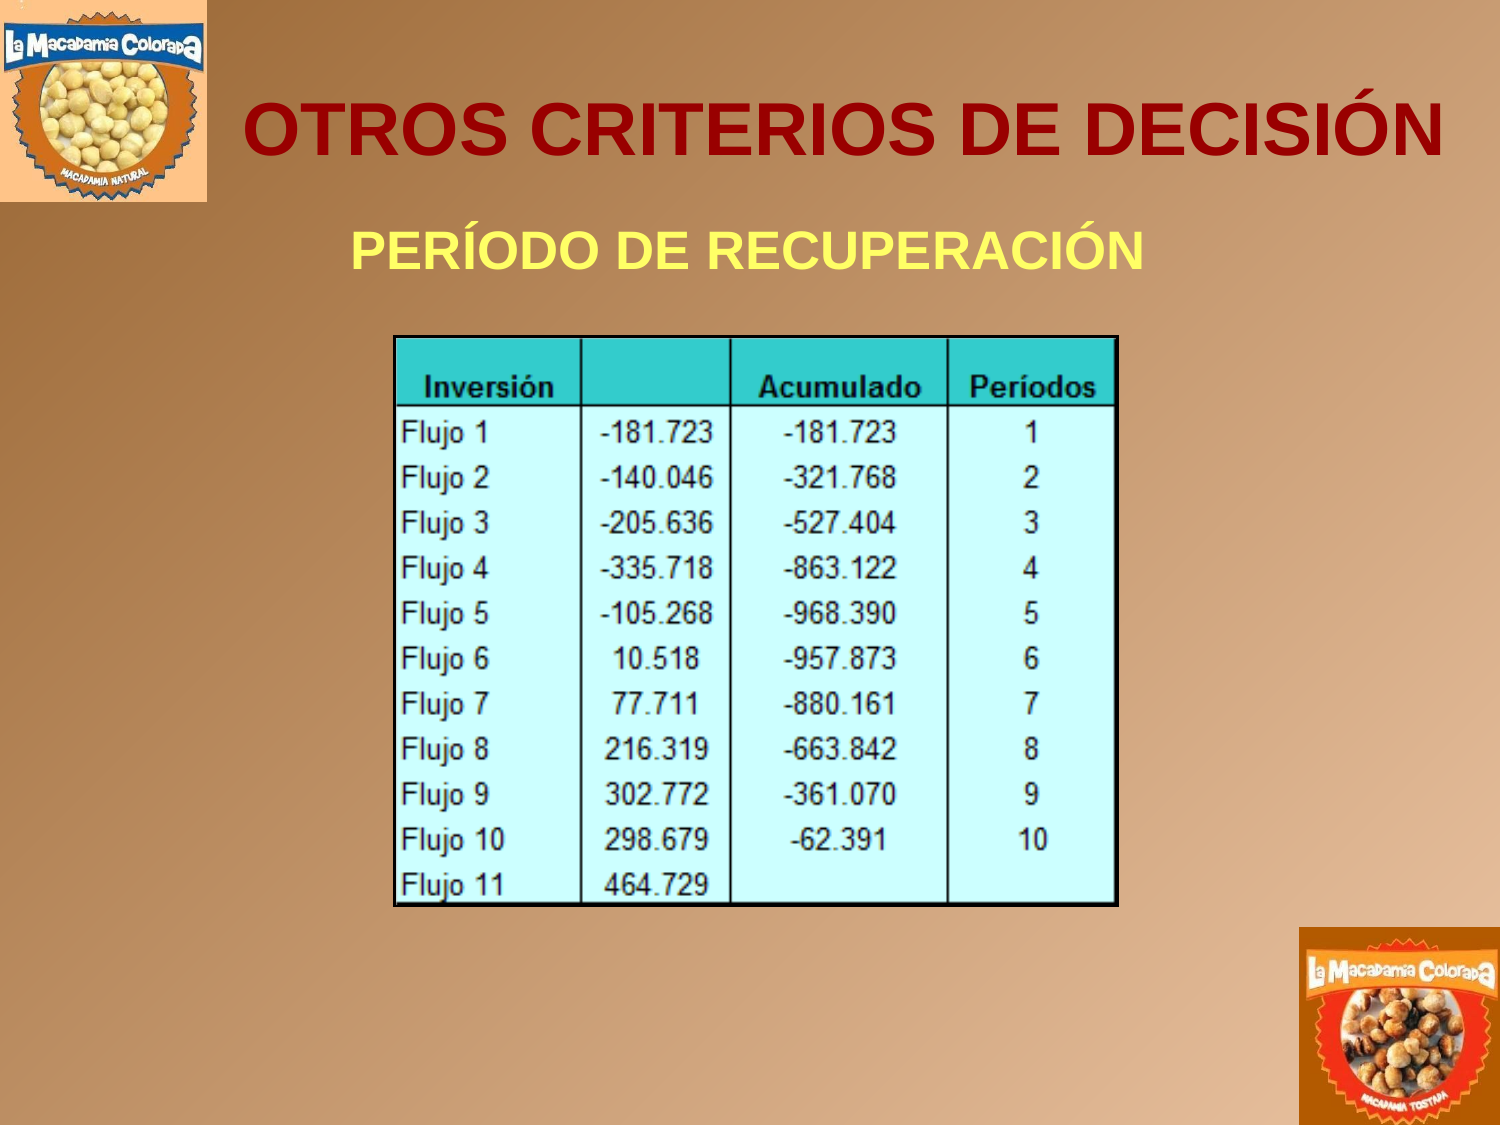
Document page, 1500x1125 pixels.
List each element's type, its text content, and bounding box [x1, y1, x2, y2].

picture [395, 337, 1117, 906]
picture [1299, 927, 1500, 1125]
text_box PERÍODO DE RECUPERACIÓN [335, 208, 1178, 288]
picture [0, 0, 207, 202]
text_box OTROS CRITERIOS DE DECISIÓN [210, 66, 1495, 185]
